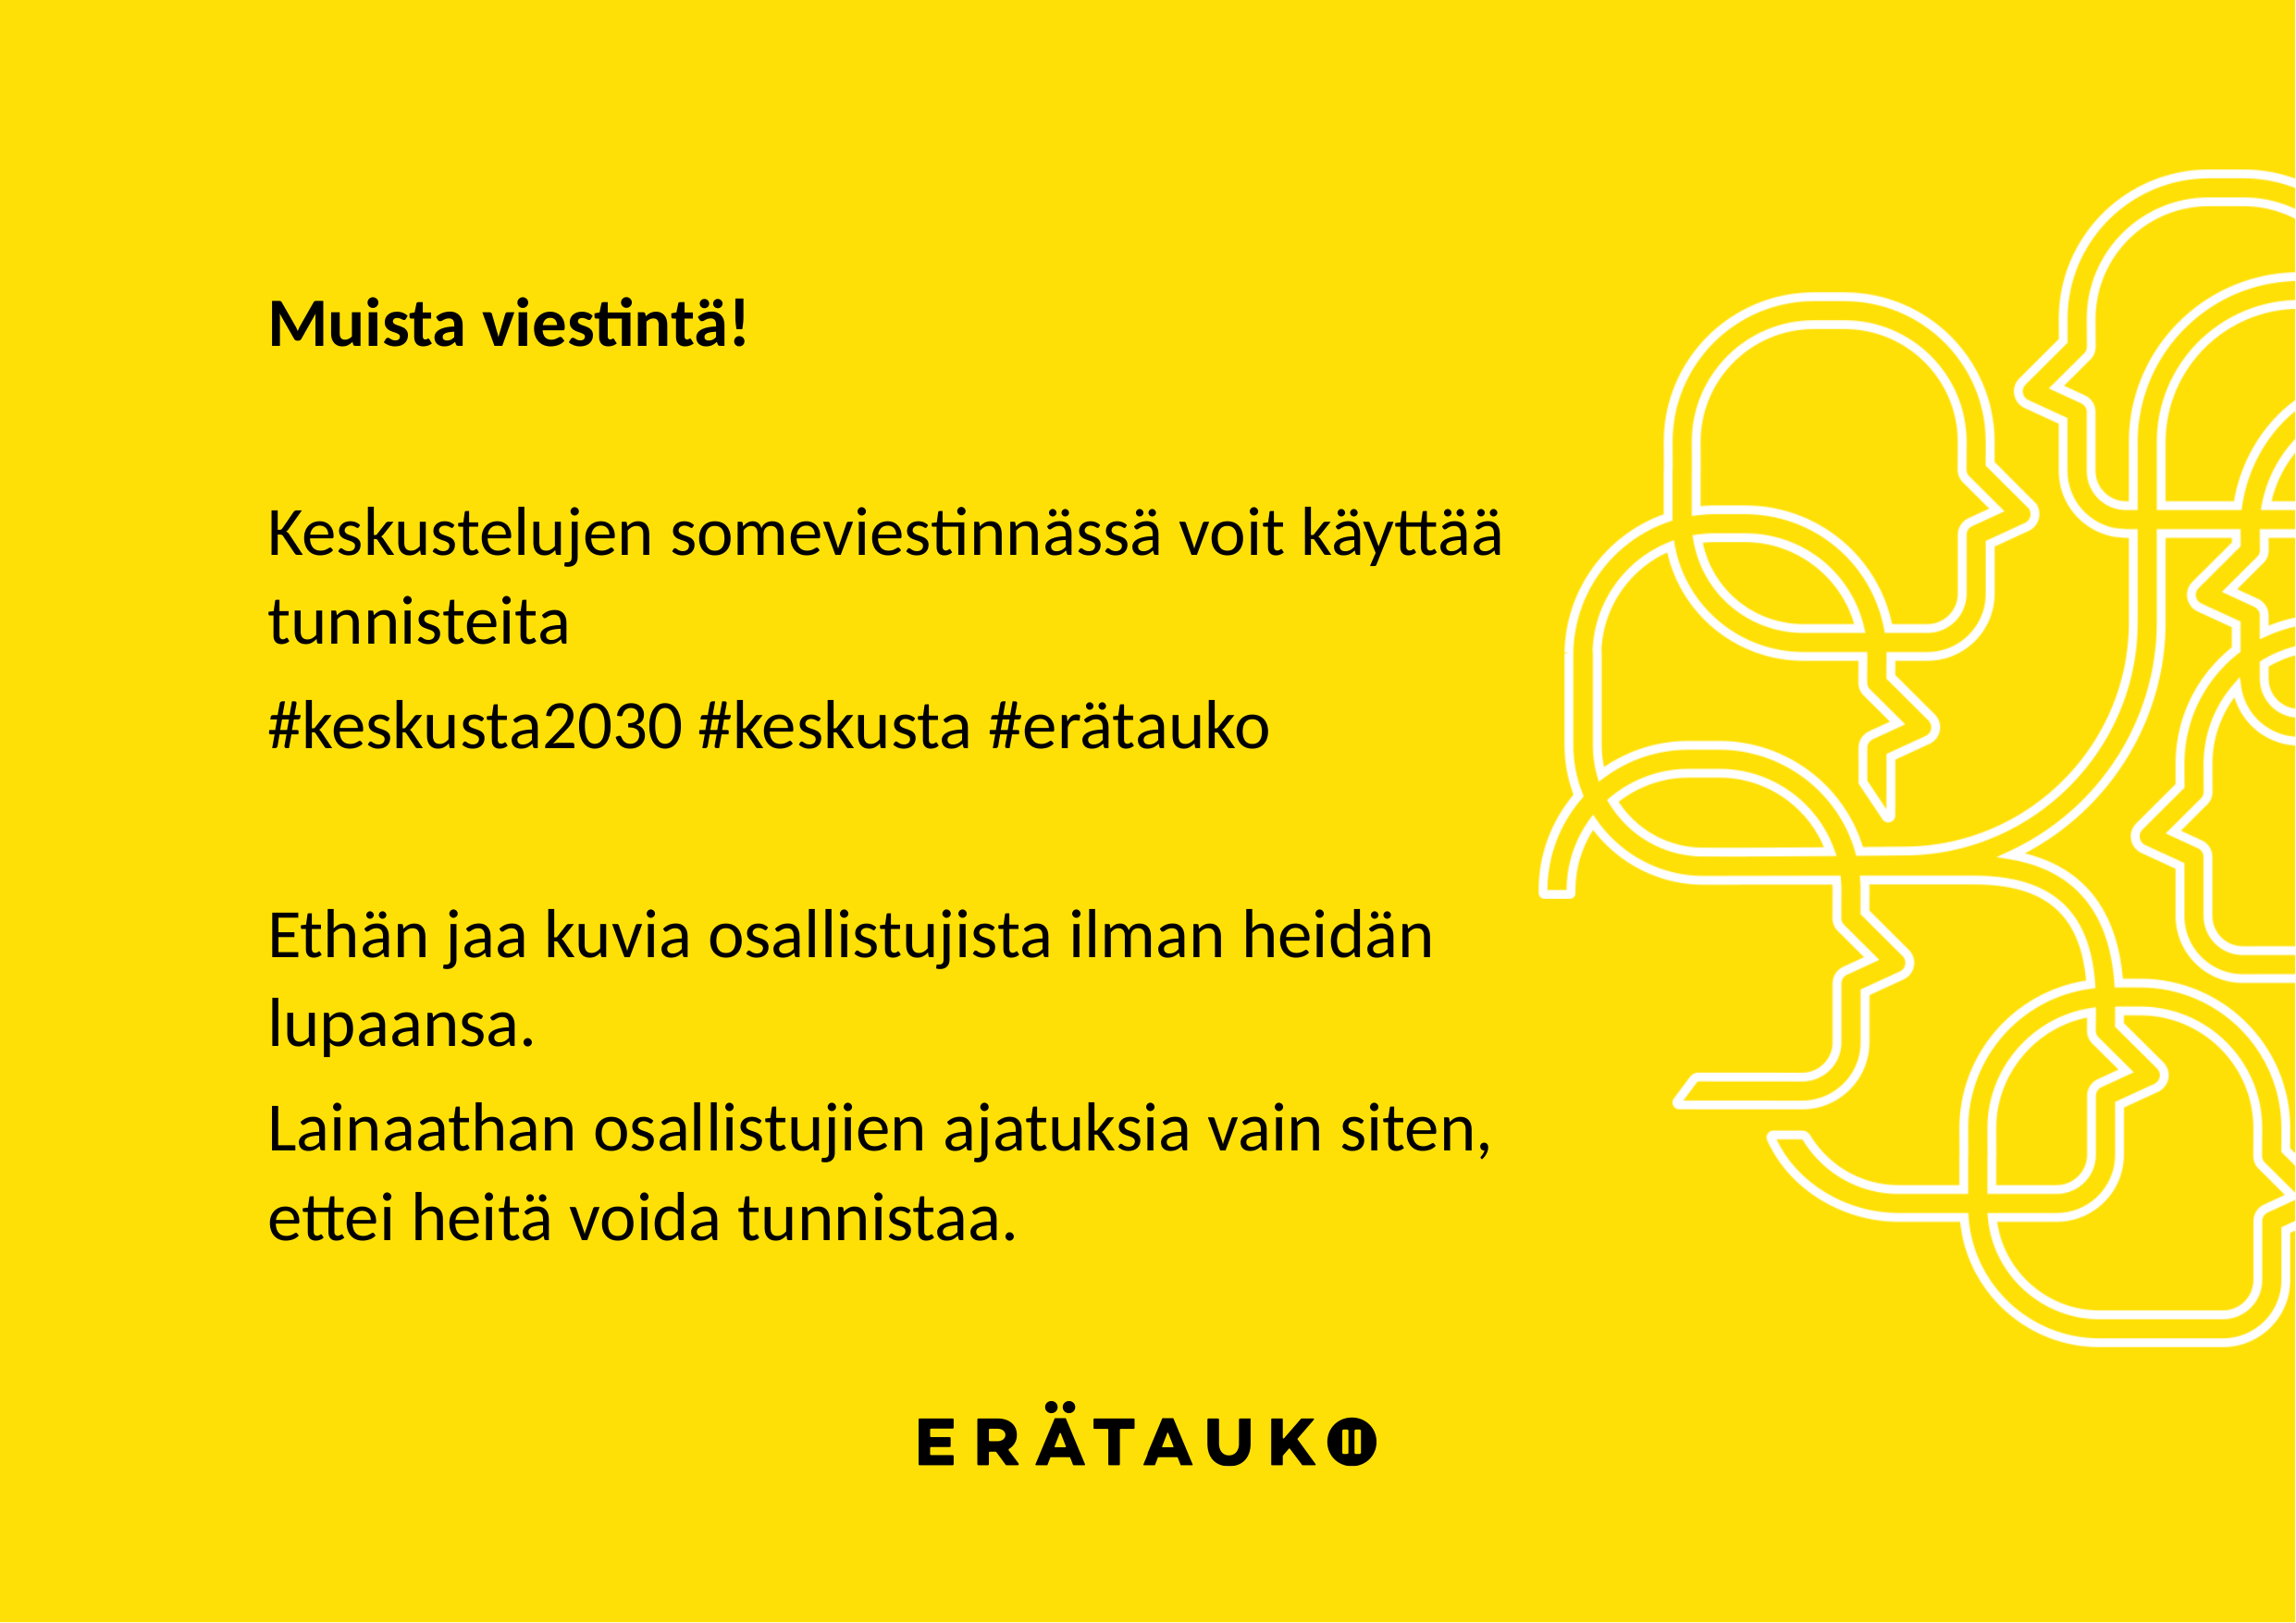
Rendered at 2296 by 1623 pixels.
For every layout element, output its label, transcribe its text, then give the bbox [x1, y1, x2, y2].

text_box Muista viestintä! Keskustelujen someviestinnässä voit käyttää tunnisteita #keskusta2030 #keskusta #erätauko Ethän jaa kuvia osallistujista ilman heidän lupaansa. Lainaathan osallistujien ajatuksia vain siten, ettei heitä voida tunnistaa. [253, 264, 1621, 1366]
picture [1466, 92, 2296, 1430]
picture [849, 1370, 1446, 1508]
